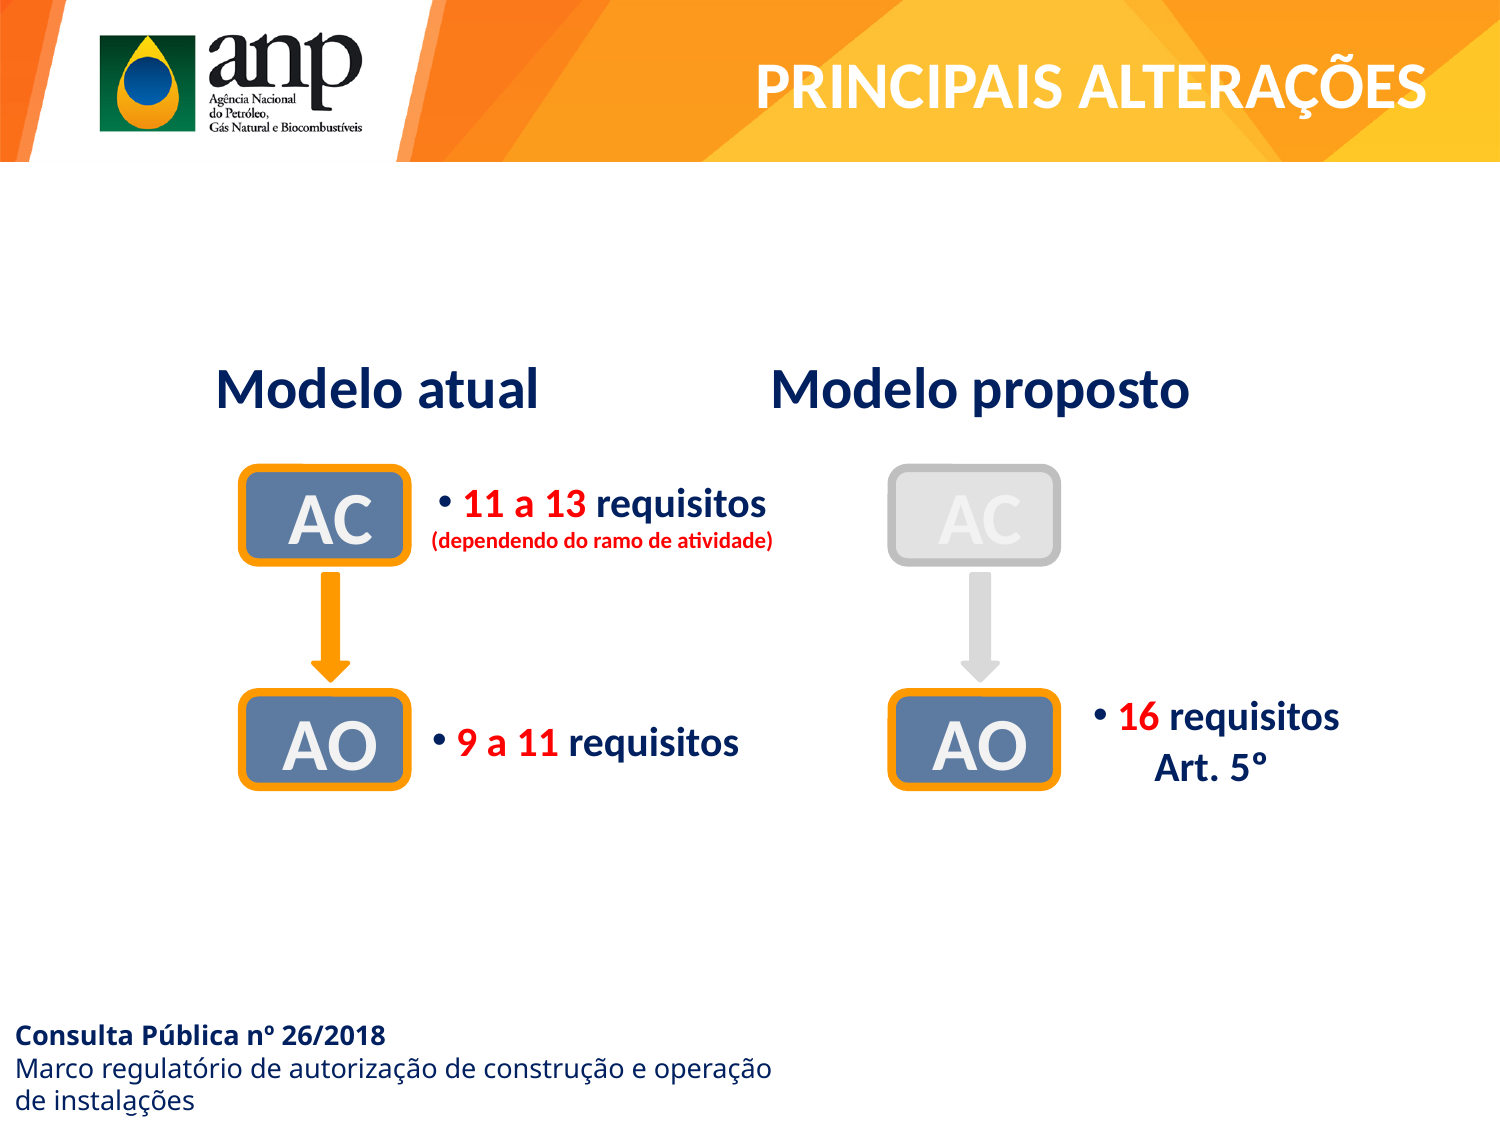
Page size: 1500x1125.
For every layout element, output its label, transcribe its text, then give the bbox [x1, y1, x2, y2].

text_box AC [868, 456, 1093, 574]
text_box 11 a 13 requisitos (dependendo do ramo de atividade) [443, 456, 821, 574]
text_box 9 a 11 requisitos [371, 680, 809, 798]
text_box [0, 1011, 798, 1125]
title PRINCIPAIS ALTERAÇÕES [454, 35, 1444, 129]
picture [0, 0, 1500, 162]
text_box Modelo proposto [738, 326, 1223, 444]
text_box AO [218, 681, 443, 799]
text_box AO [868, 681, 1093, 799]
text_box 16 requisitos Art. 5º [998, 680, 1436, 798]
text_box [960, 574, 1000, 681]
text_box AC [218, 456, 443, 574]
text_box Modelo atual [183, 326, 573, 444]
text_box [310, 574, 351, 681]
